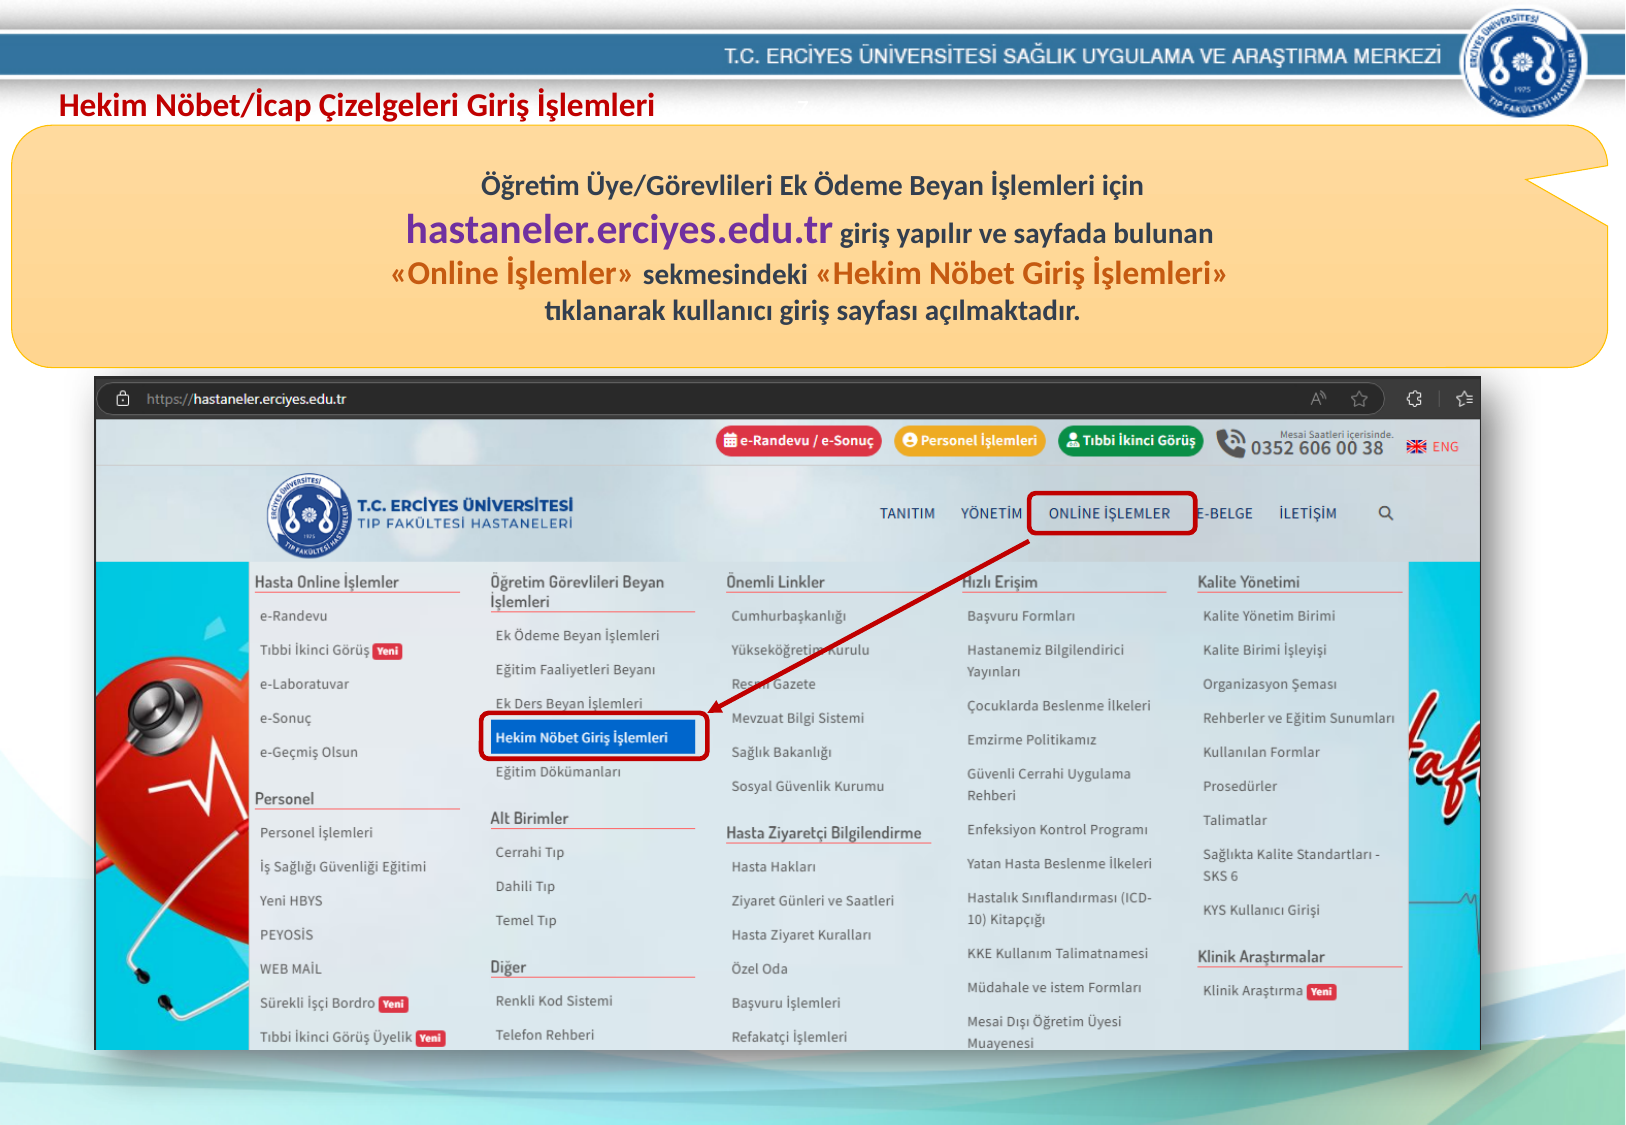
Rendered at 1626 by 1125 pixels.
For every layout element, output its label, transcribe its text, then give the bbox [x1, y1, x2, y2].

picture [0, 0, 1626, 1125]
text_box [707, 541, 1030, 713]
text_box Hekim Nöbet/İcap Çizelgeleri Giriş İşlemleri z [0, 76, 1625, 131]
text_box Öğretim Üye/Görevlileri Ek Ödeme Beyan İşlemleri için hastaneler.erciyes.edu.tr giriş yapılır ve sayfada bulunan «Online İşlemler» sekmesindeki «Hekim Nöbet Giriş İşlemleri» tıklanarak kullanıcı giriş sayfası açılmaktadır. [11, 124, 1609, 369]
